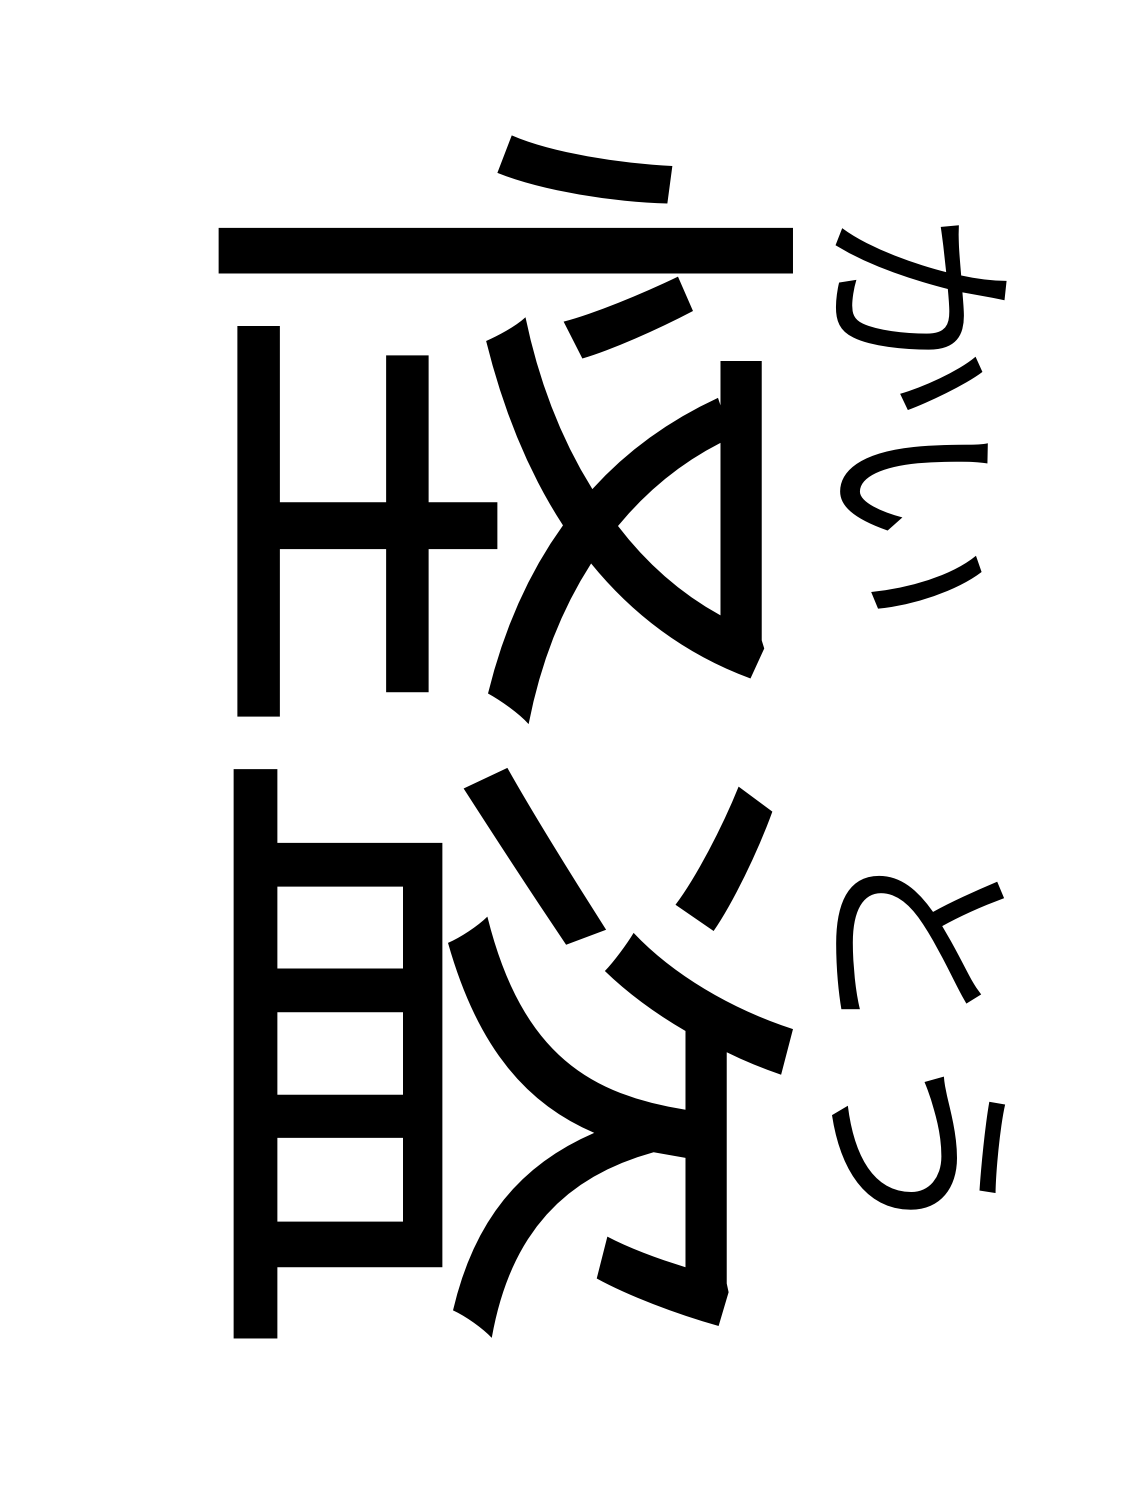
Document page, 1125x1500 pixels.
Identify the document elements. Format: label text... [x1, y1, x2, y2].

text_box かい とう [775, 194, 1058, 1341]
text_box 怪盗 [135, 116, 894, 1384]
